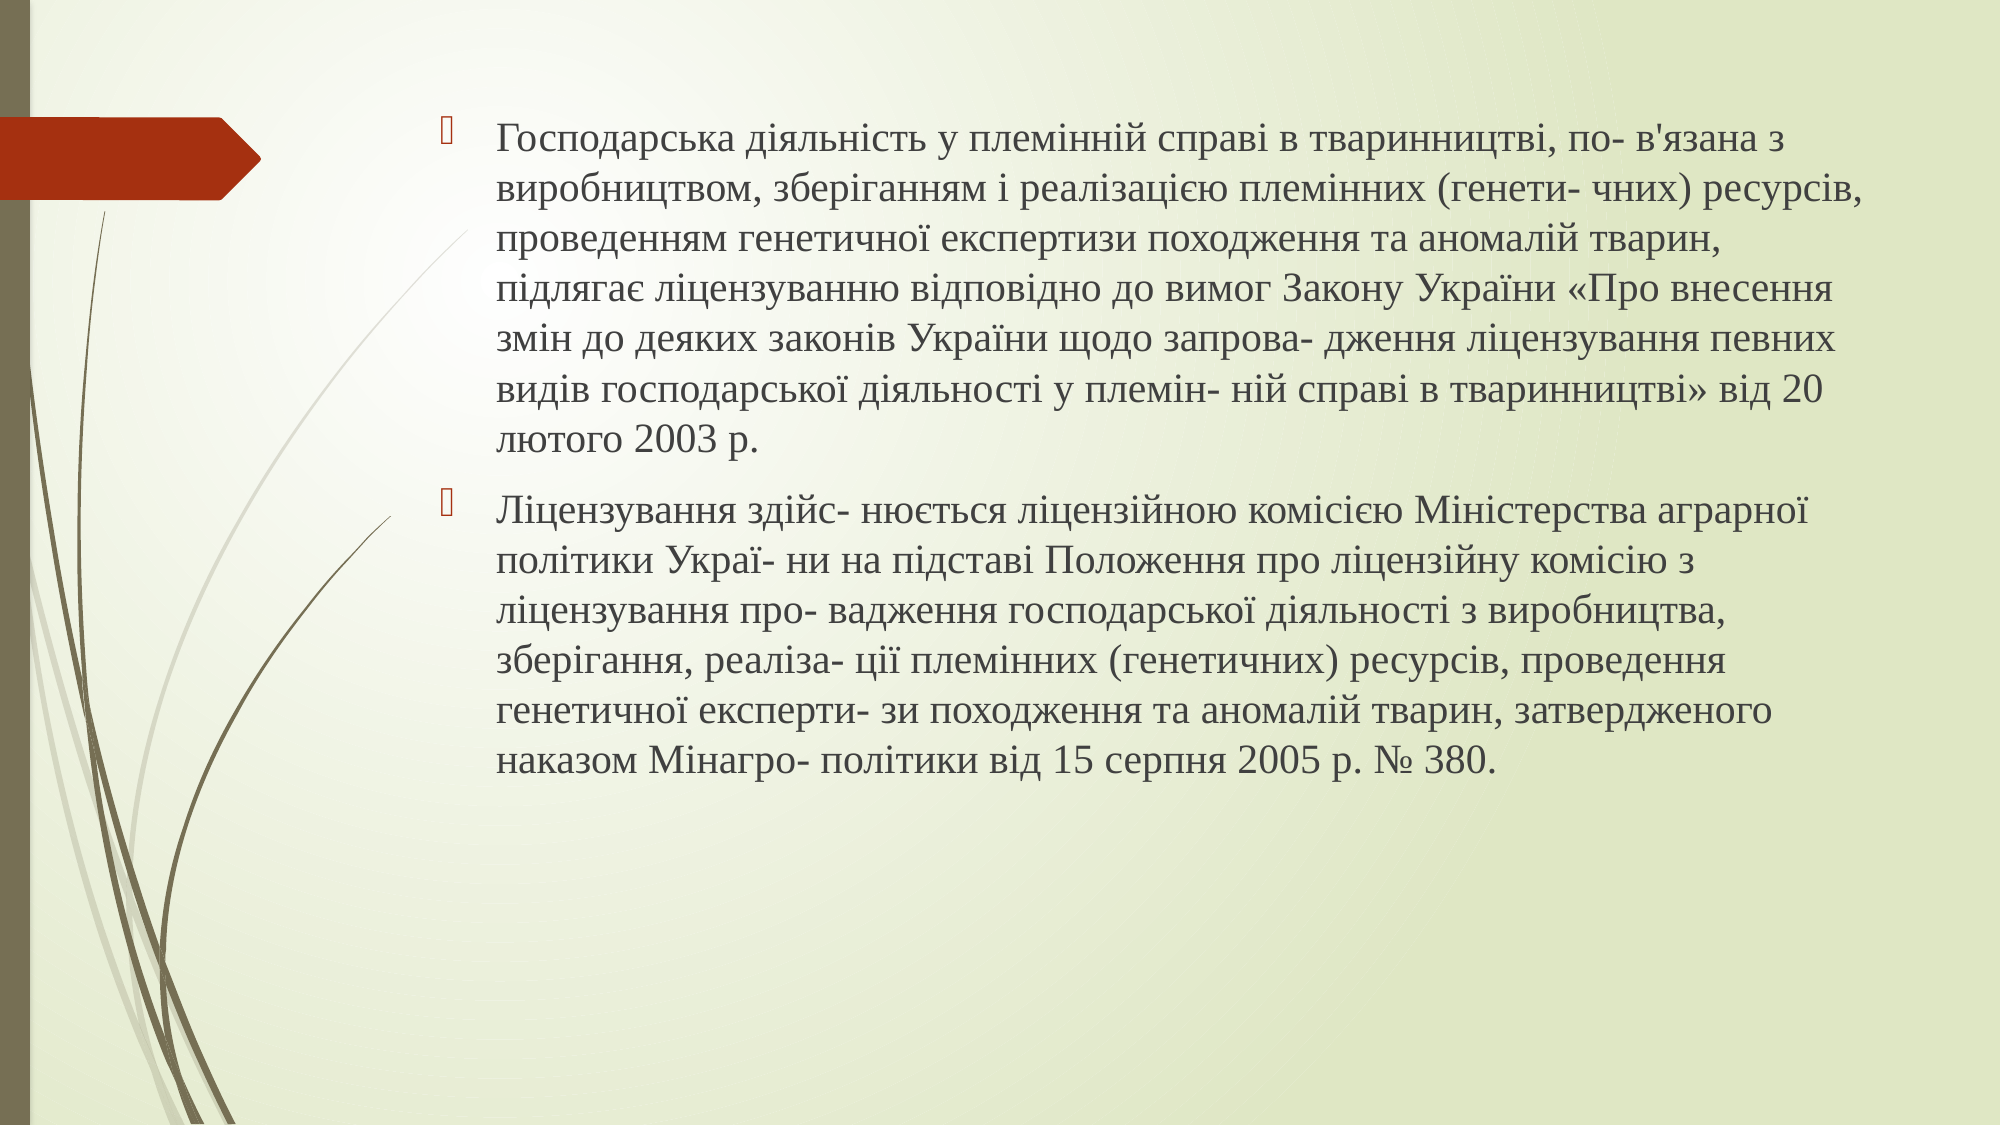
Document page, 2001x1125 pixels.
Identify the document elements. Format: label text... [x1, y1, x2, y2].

list Господарська діяльність у племінній справі в тваринництві, по- в'язана з виробництвом, зберіганням і реалізацією племінних (генети- чних) ресурсів, проведенням генетичної експертизи походження та аномалій тварин, підлягає ліцензуванню відповідно до вимог Закону України «Про внесення змін до деяких законів України щодо запрова- дження ліцензування певних видів господарської діяльності у племін- ній справі в тваринництві» від 20 лютого 2003 р. Ліцензування здійс- нюється ліцензійною комісією Міністерства аграрної політики Украї- ни на підставі Положення про ліцензійну комісію з ліцензування про- вадження господарської діяльності з виробництва, зберігання, реаліза- ції племінних (генетичних) ресурсів, проведення генетичної експерти- зи походження та аномалій тварин, затвердженого наказом Мінагро- політики від 15 серпня 2005 р. № 380. [424, 102, 1888, 970]
